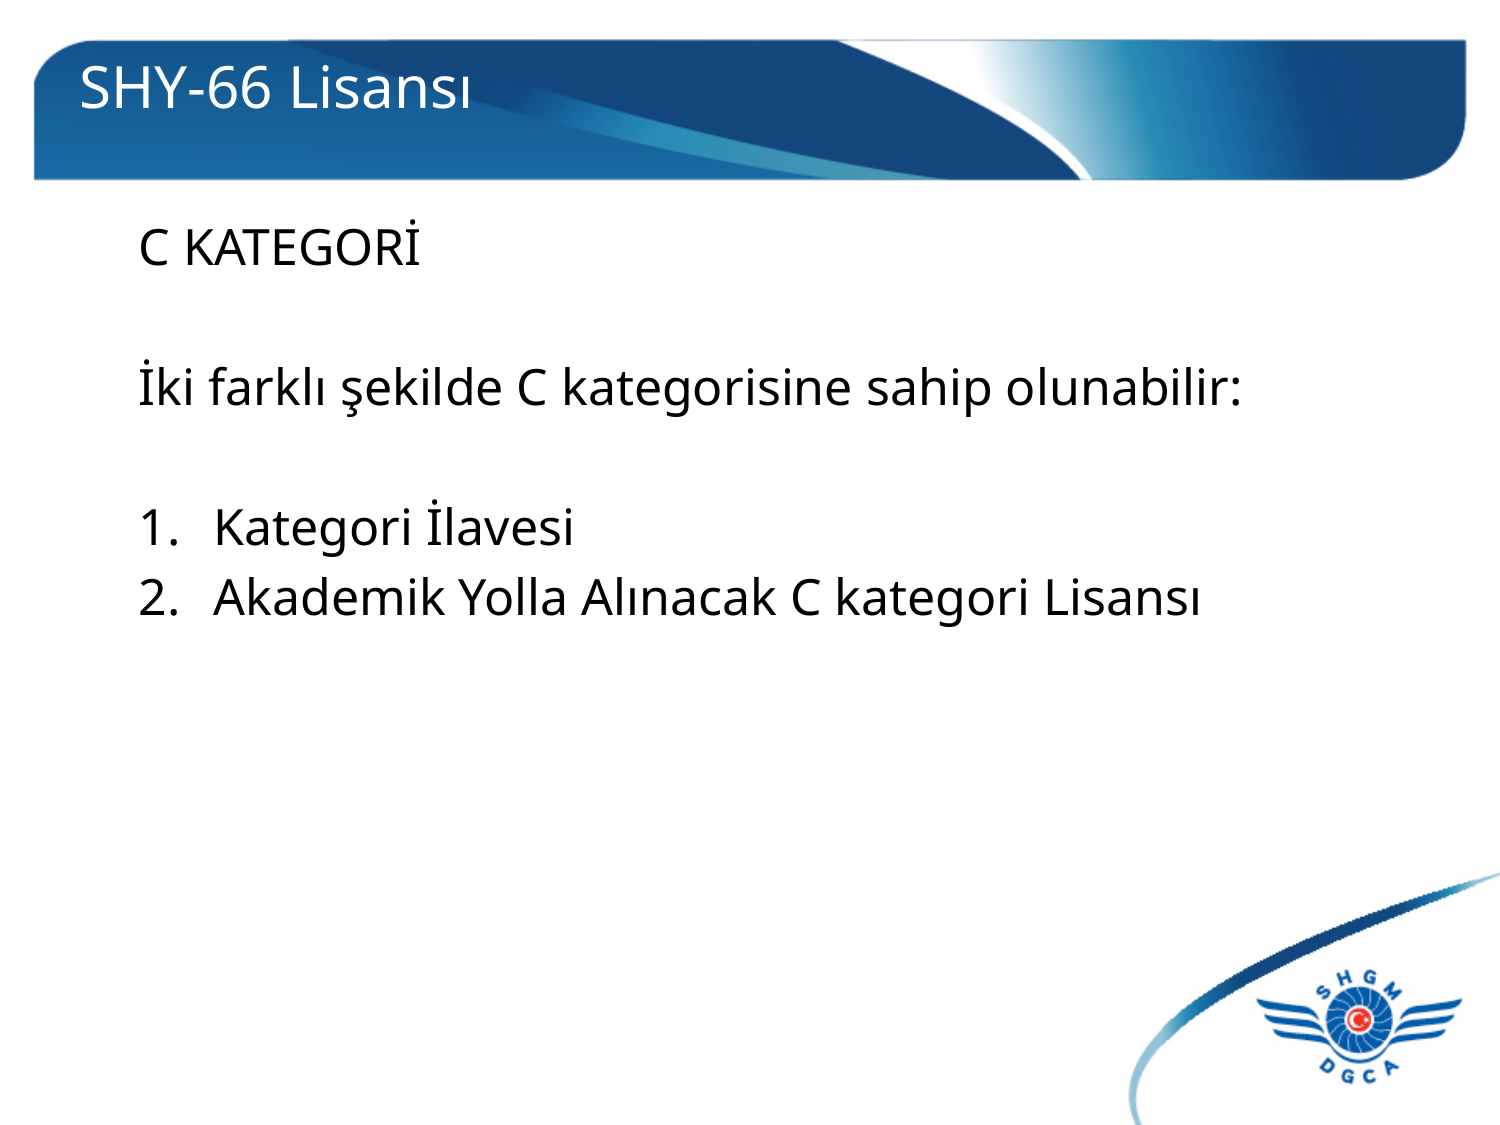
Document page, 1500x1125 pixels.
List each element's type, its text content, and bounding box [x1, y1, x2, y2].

picture [0, 0, 1500, 1125]
title SHY-66 Lisansı [64, 42, 858, 179]
list C KATEGORİ İki farklı şekilde C kategorisine sahip olunabilir: Kategori İlavesi Akademik Yolla Alınacak C kategori Lisansı [123, 208, 1388, 870]
